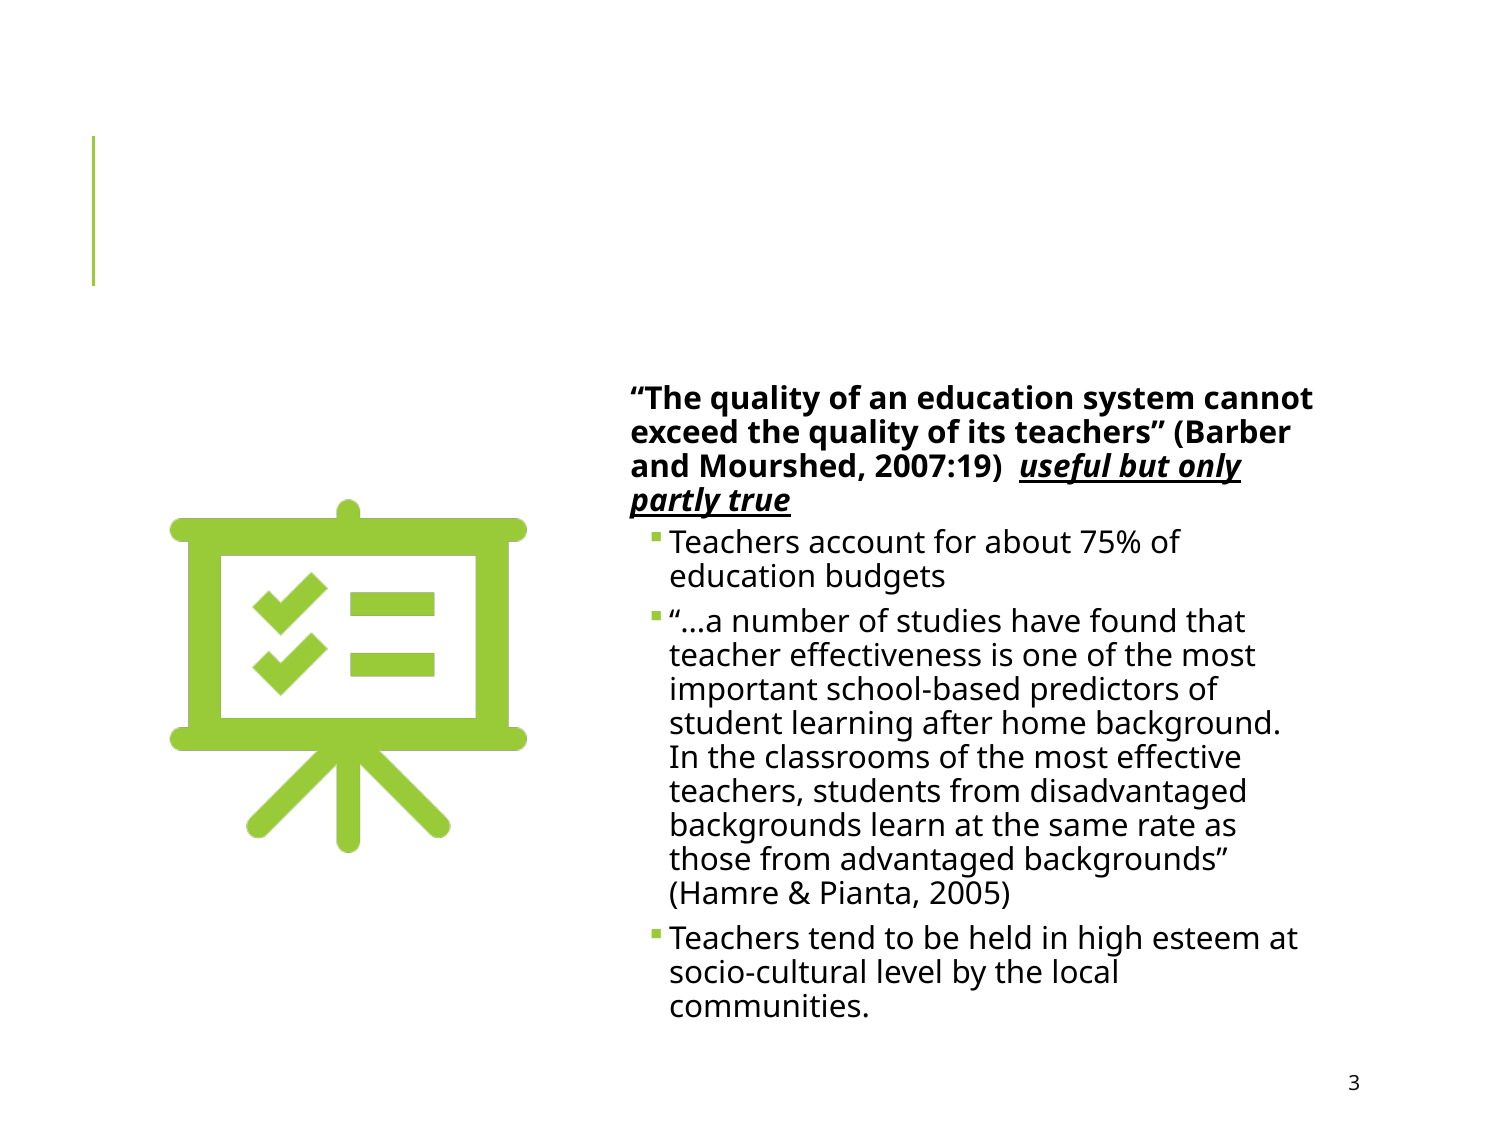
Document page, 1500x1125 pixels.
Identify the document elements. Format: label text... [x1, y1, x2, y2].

list “The quality of an education system cannot exceed the quality of its teachers” (Barber and Mourshed, 2007:19) useful but only partly true Teachers account for about 75% of education budgets “…a number of studies have found that teacher effectiveness is one of the most important school-based predictors of student learning after home background. In the classrooms of the most effective teachers, students from disadvantaged backgrounds learn at the same rate as those from advantaged backgrounds” (Hamre & Pianta, 2005) Teachers tend to be held in high esteem at socio-cultural level by the local communities. [622, 375, 1322, 1035]
slide_number 3 [1333, 1061, 1454, 1107]
picture [125, 451, 572, 897]
